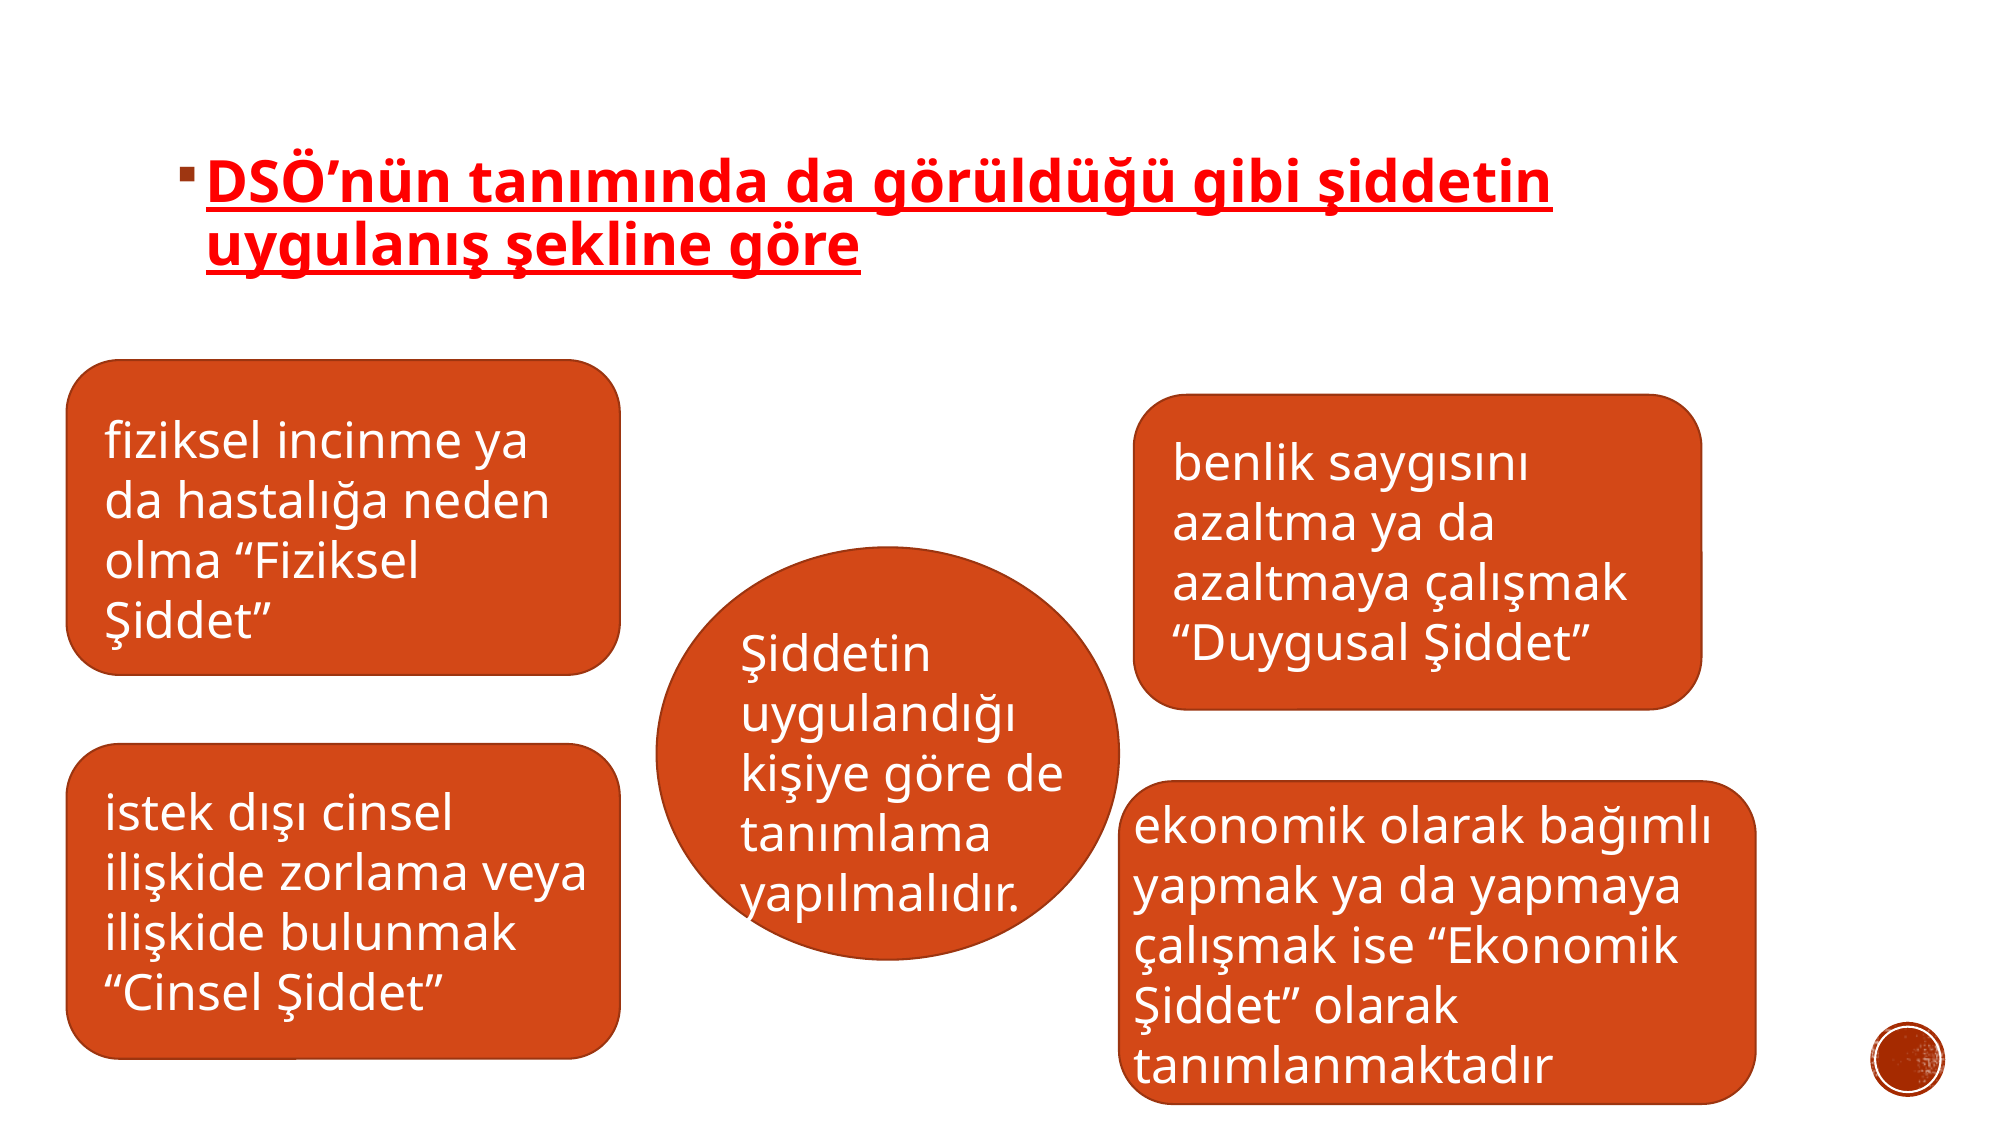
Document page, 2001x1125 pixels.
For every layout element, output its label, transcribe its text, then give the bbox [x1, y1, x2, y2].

text_box fiziksel incinme ya da hastalığa neden olma “Fiziksel Şiddet” [89, 401, 597, 656]
text_box ekonomik olarak bağımlı yapmak ya da yapmaya çalışmak ise “Ekonomik Şiddet” olarak tanımlanmaktadır [1118, 785, 1756, 1101]
text_box [1132, 393, 1703, 711]
text_box [655, 546, 1059, 902]
text_box Şiddetin uygulandığı kişiye göre de tanımlama yapılmalıdır. [725, 613, 1095, 929]
text_box [764, 929, 1012, 961]
text_box istek dışı cinsel ilişkide zorlama veya ilişkide bulunmak “Cinsel Şiddet” [89, 772, 620, 1028]
text_box [65, 359, 621, 676]
list DSÖ’nün tanımında da görüldüğü gibi şiddetin uygulanış şekline göre [160, 0, 1811, 957]
text_box [1095, 659, 1121, 848]
text_box [65, 742, 617, 1060]
text_box [1152, 1101, 1723, 1106]
text_box [1150, 780, 1725, 785]
text_box benlik saygısını azaltma ya da azaltmaya çalışmak “Duygusal Şiddet” [1158, 423, 1697, 679]
